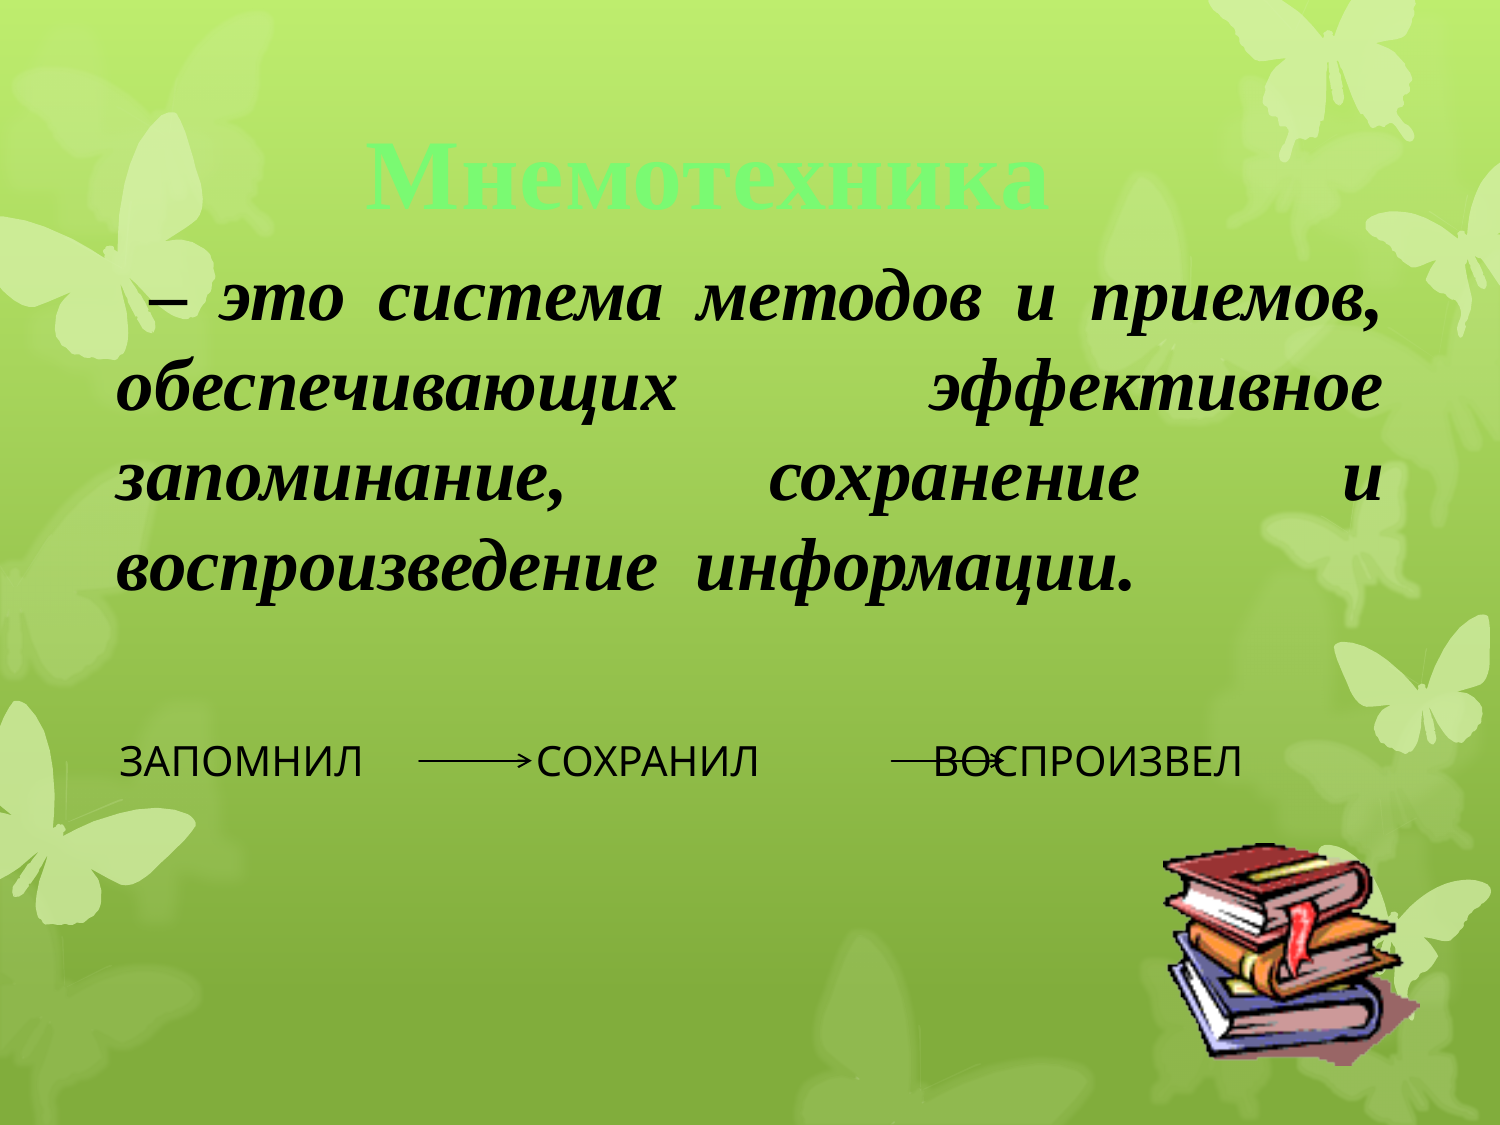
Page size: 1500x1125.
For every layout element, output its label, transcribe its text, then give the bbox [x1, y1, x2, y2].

text_box Мнемотехника [222, 101, 1196, 237]
picture [1162, 843, 1420, 1066]
text_box – это система методов и приемов, обеспечивающих эффективное запоминание, сохранение и воспроизведение информации. [102, 238, 1400, 613]
text_box ЗАПОМНИЛ СОХРАНИЛ ВОСПРОИЗВЕЛ [104, 727, 1456, 793]
